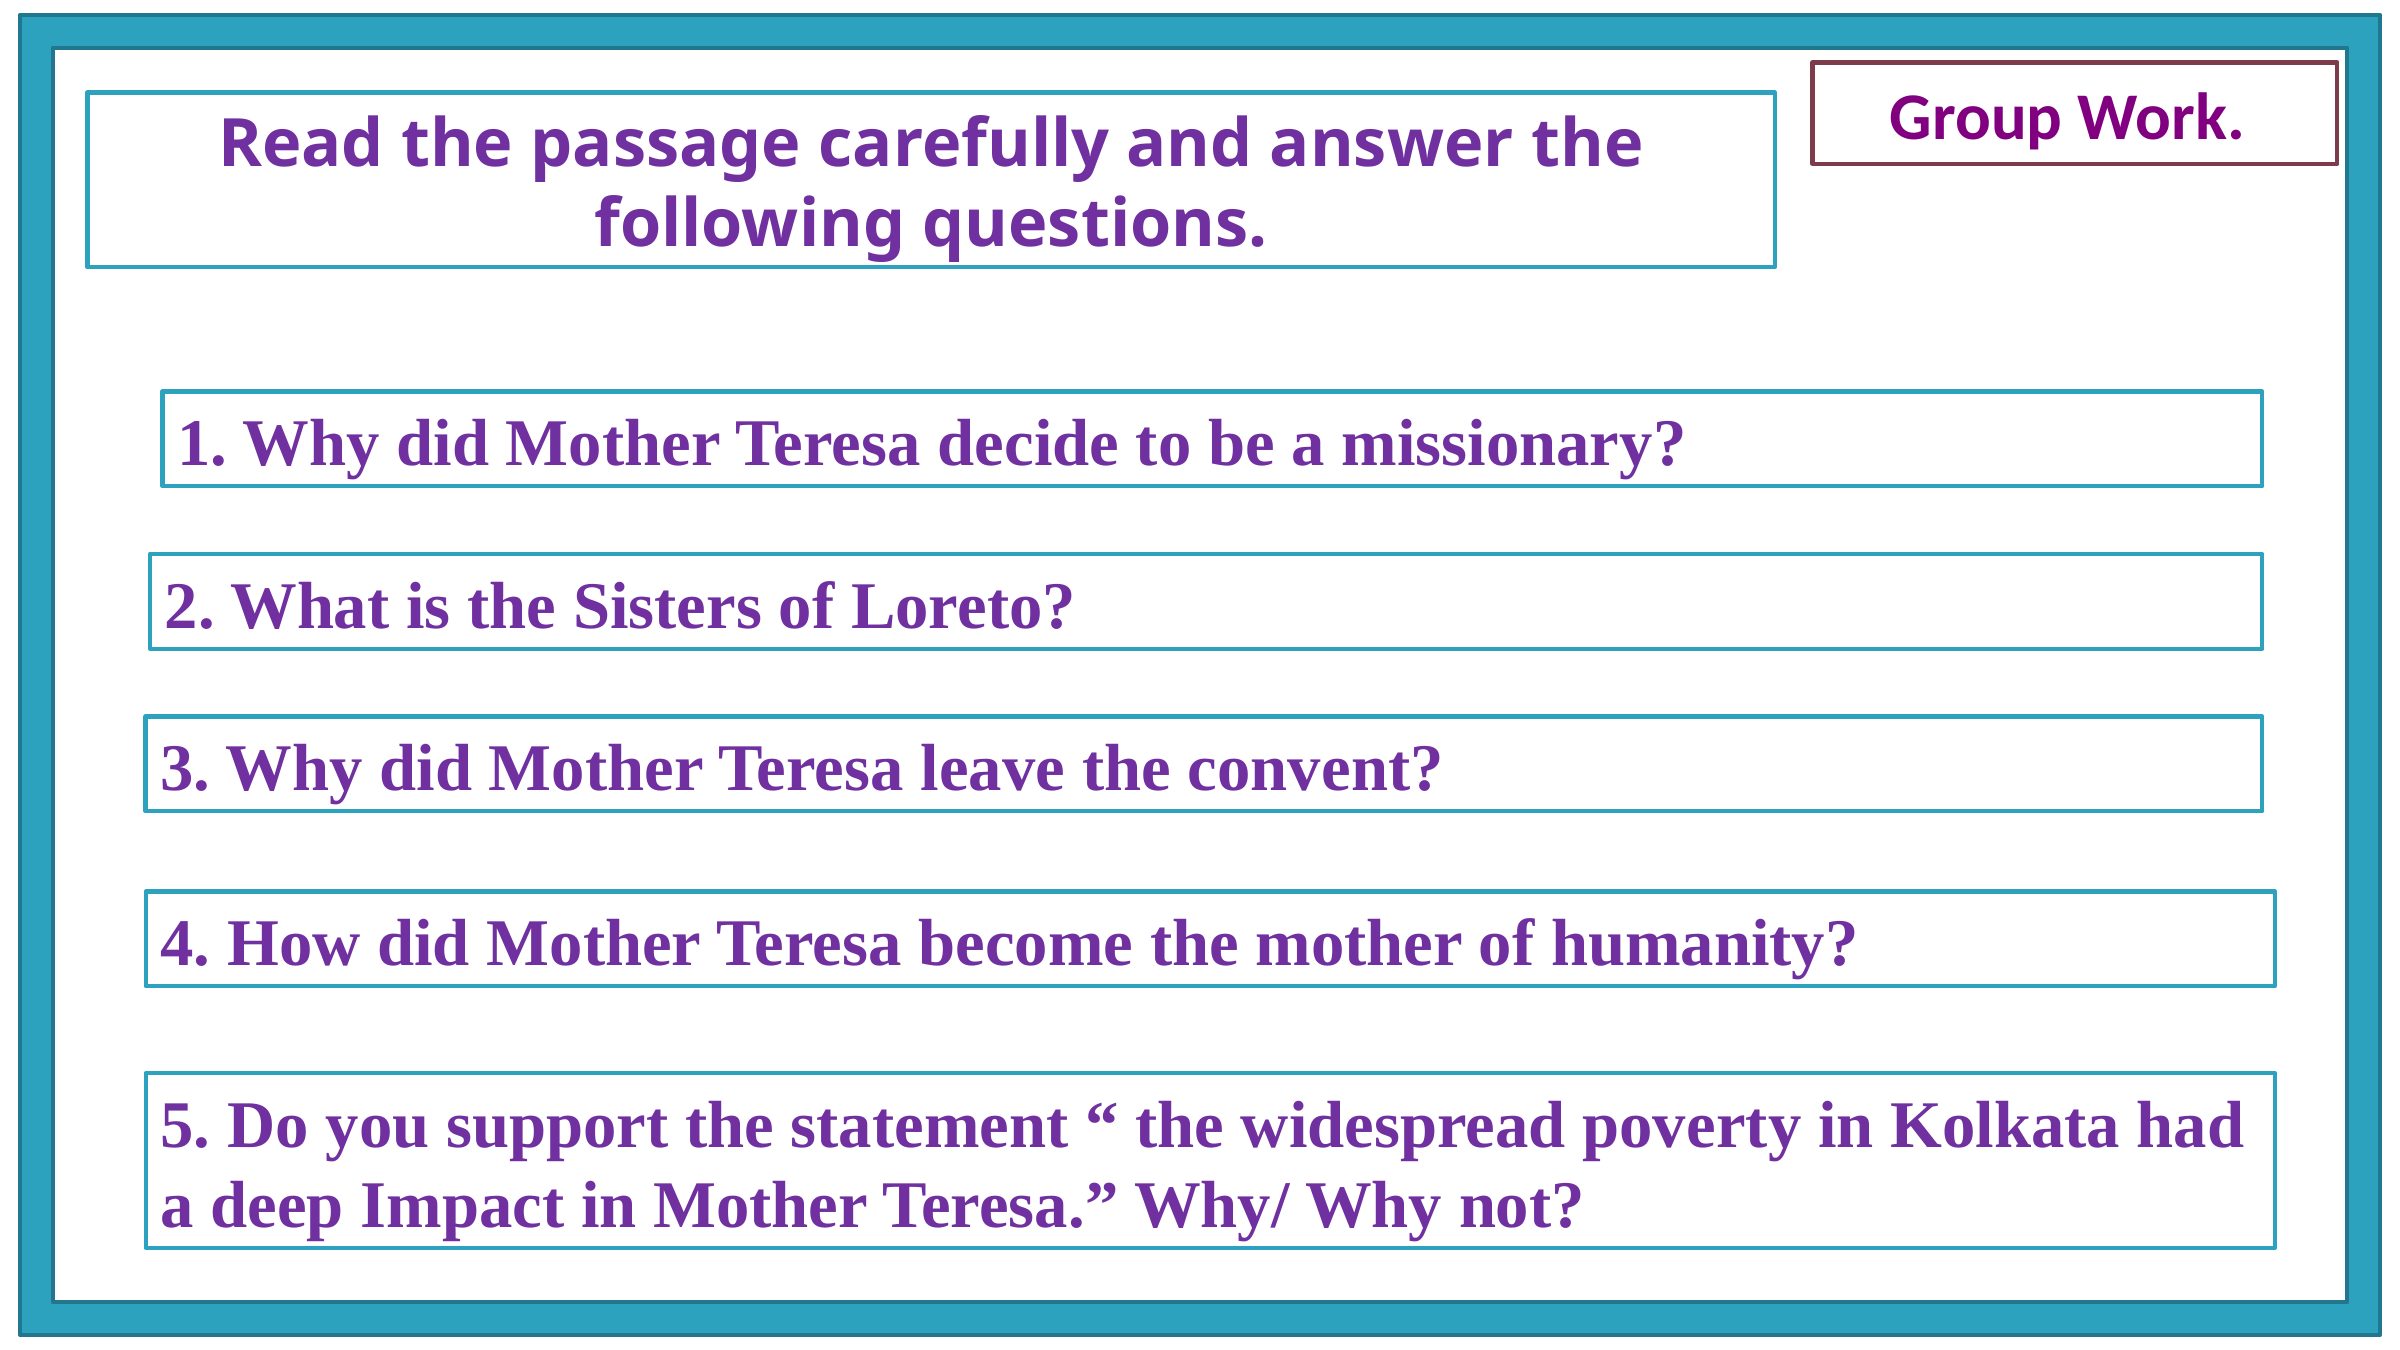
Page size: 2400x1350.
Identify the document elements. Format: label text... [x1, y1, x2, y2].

text_box 5. Do you support the statement “ the widespread poverty in Kolkata had a deep Impact in Mother Teresa.” Why/ Why not? [144, 1071, 2277, 1250]
text_box 1. Why did Mother Teresa decide to be a missionary? [160, 389, 2264, 488]
text_box 4. How did Mother Teresa become the mother of humanity? [144, 889, 2277, 988]
text_box Group Work. [1810, 60, 2339, 166]
text_box 2. What is the Sisters of Loreto? [148, 552, 2264, 651]
text_box 3. Why did Mother Teresa leave the convent? [143, 714, 2264, 813]
text_box Read the passage carefully and answer the following questions. [85, 90, 1777, 269]
